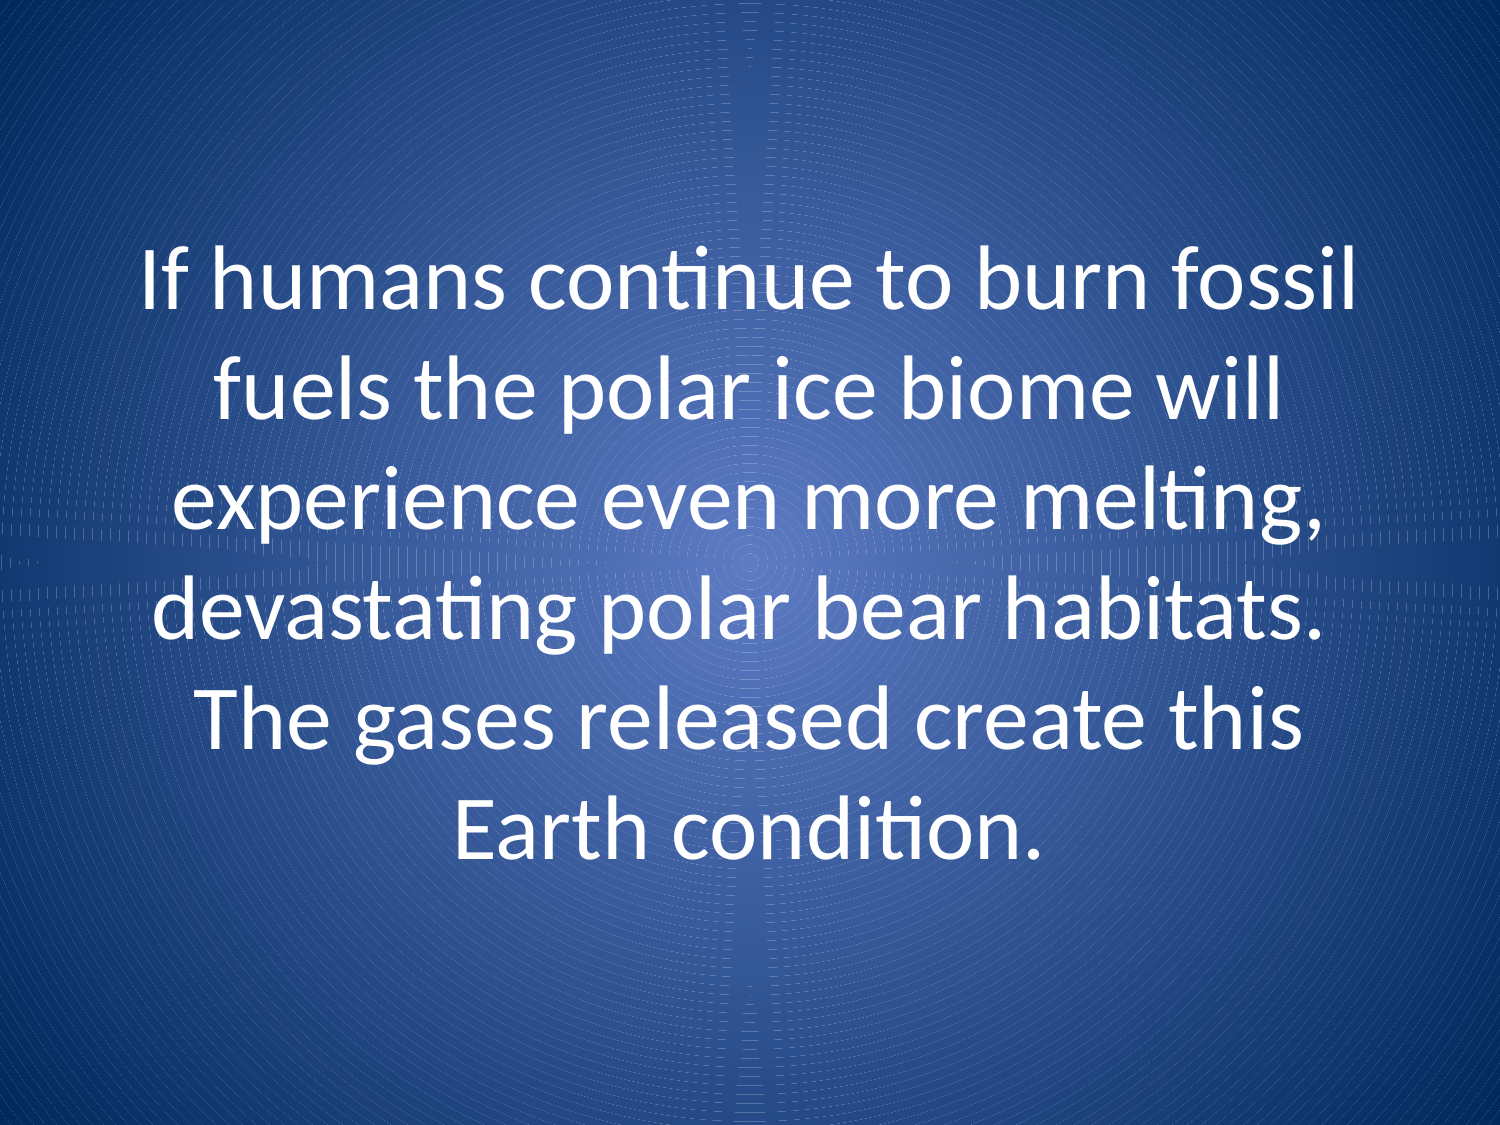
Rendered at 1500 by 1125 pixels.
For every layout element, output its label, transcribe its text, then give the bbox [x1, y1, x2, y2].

title If humans continue to burn fossil fuels the polar ice biome will experience even more melting, devastating polar bear habitats. The gases released create this Earth condition. [75, 45, 1425, 1050]
